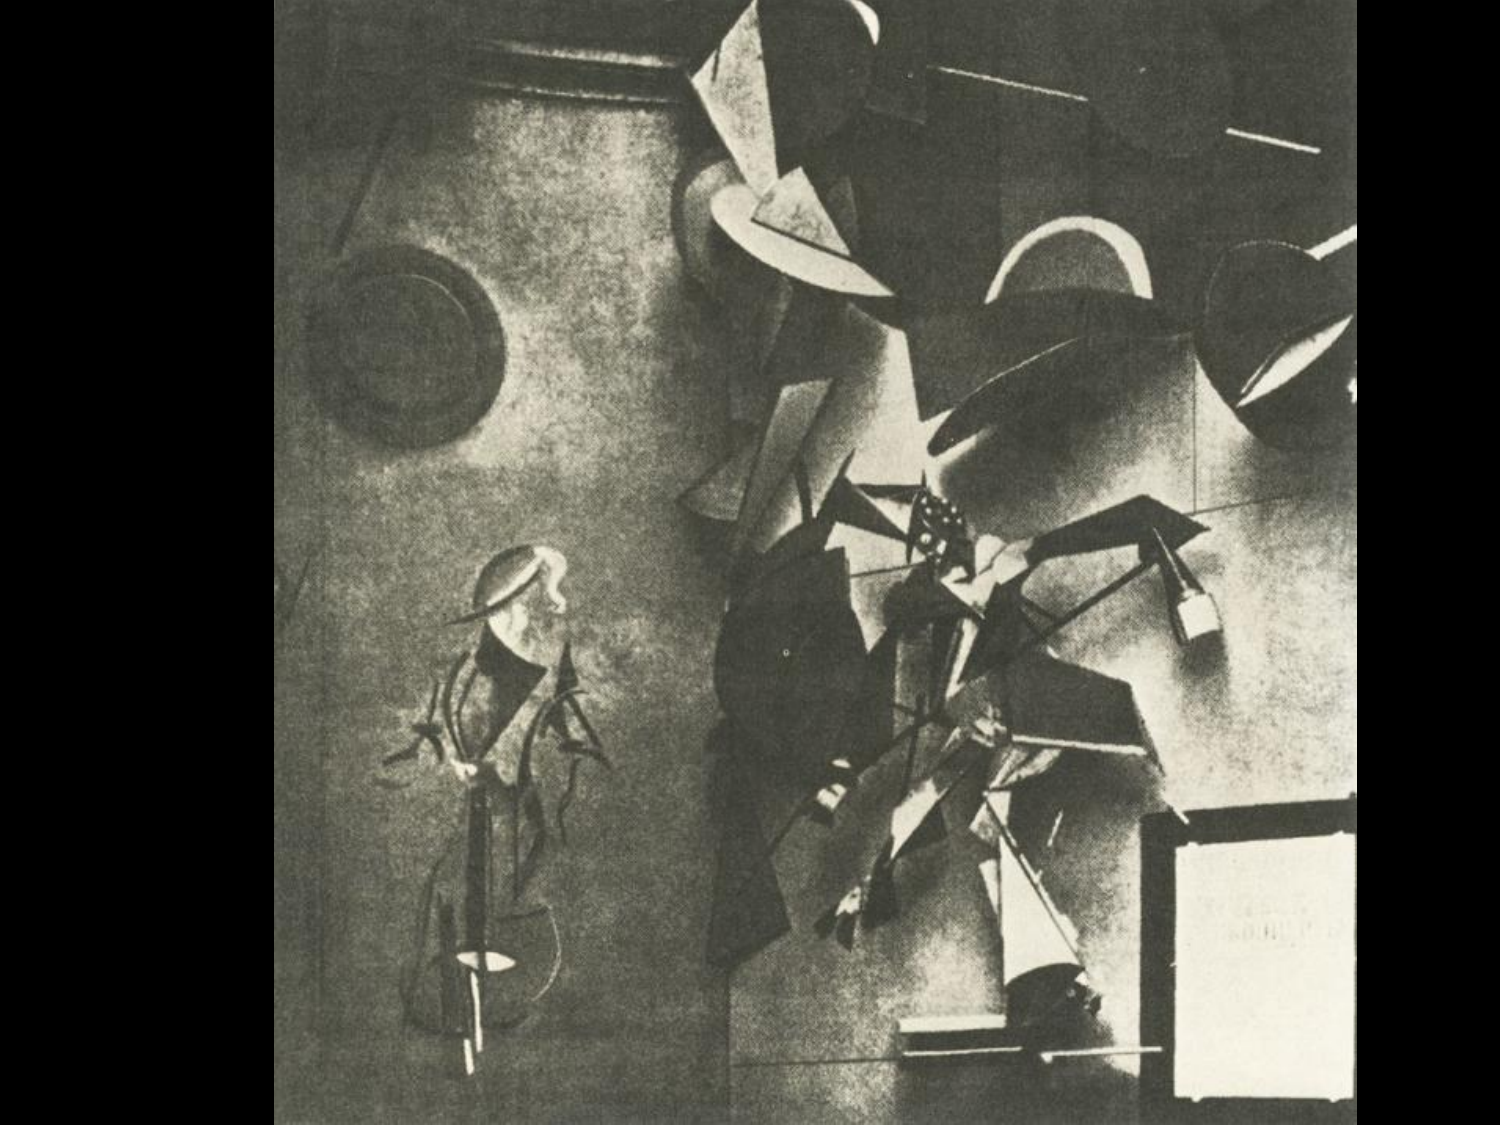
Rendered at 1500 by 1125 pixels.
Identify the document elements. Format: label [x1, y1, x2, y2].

picture [274, 0, 1357, 1125]
